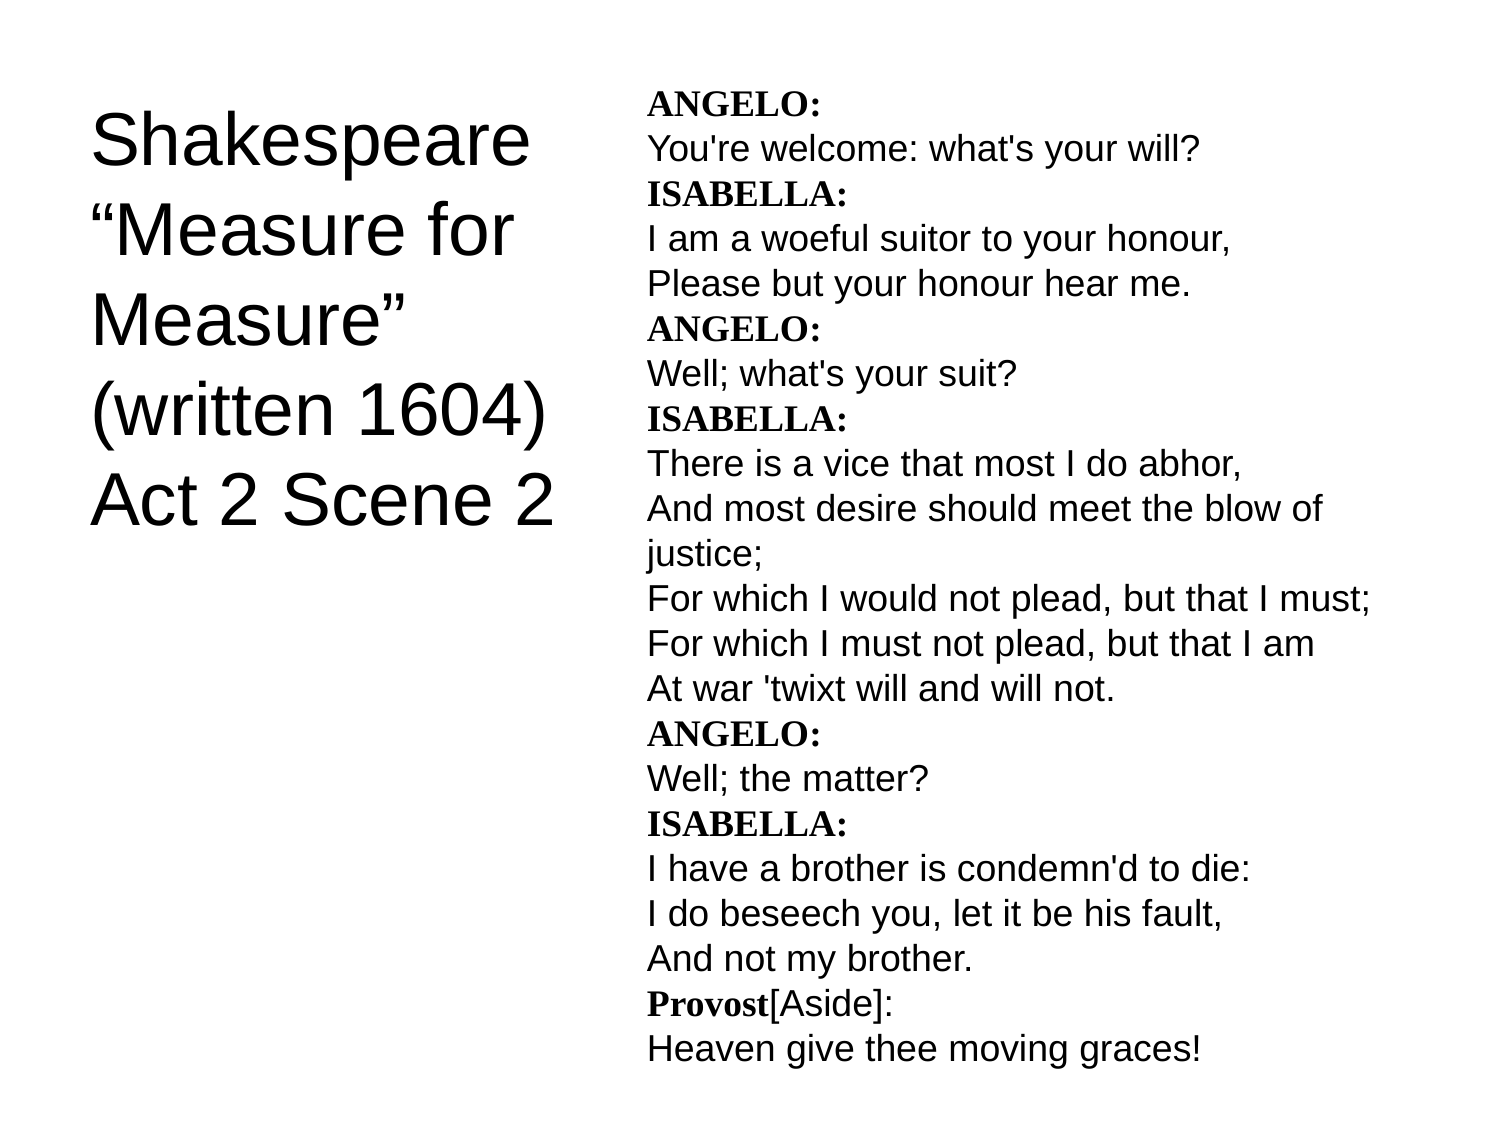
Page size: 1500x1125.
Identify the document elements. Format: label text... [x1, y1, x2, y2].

title Shakespeare “Measure for Measure” (written 1604) Act 2 Scene 2 [75, 45, 585, 587]
list ANGELO: You're welcome: what's your will? ISABELLA: I am a woeful suitor to your honour, Please but your honour hear me. ANGELO: Well; what's your suit? ISABELLA: There is a vice that most I do abhor, And most desire should meet the blow of justice; For which I would not plead, but that I must; For which I must not plead, but that I am At war 'twixt will and will not. ANGELO: Well; the matter? ISABELLA: I have a brother is condemn'd to die: I do beseech you, let it be his fault, And not my brother. Provost[Aside]: Heaven give thee moving graces! [631, 71, 1461, 1077]
